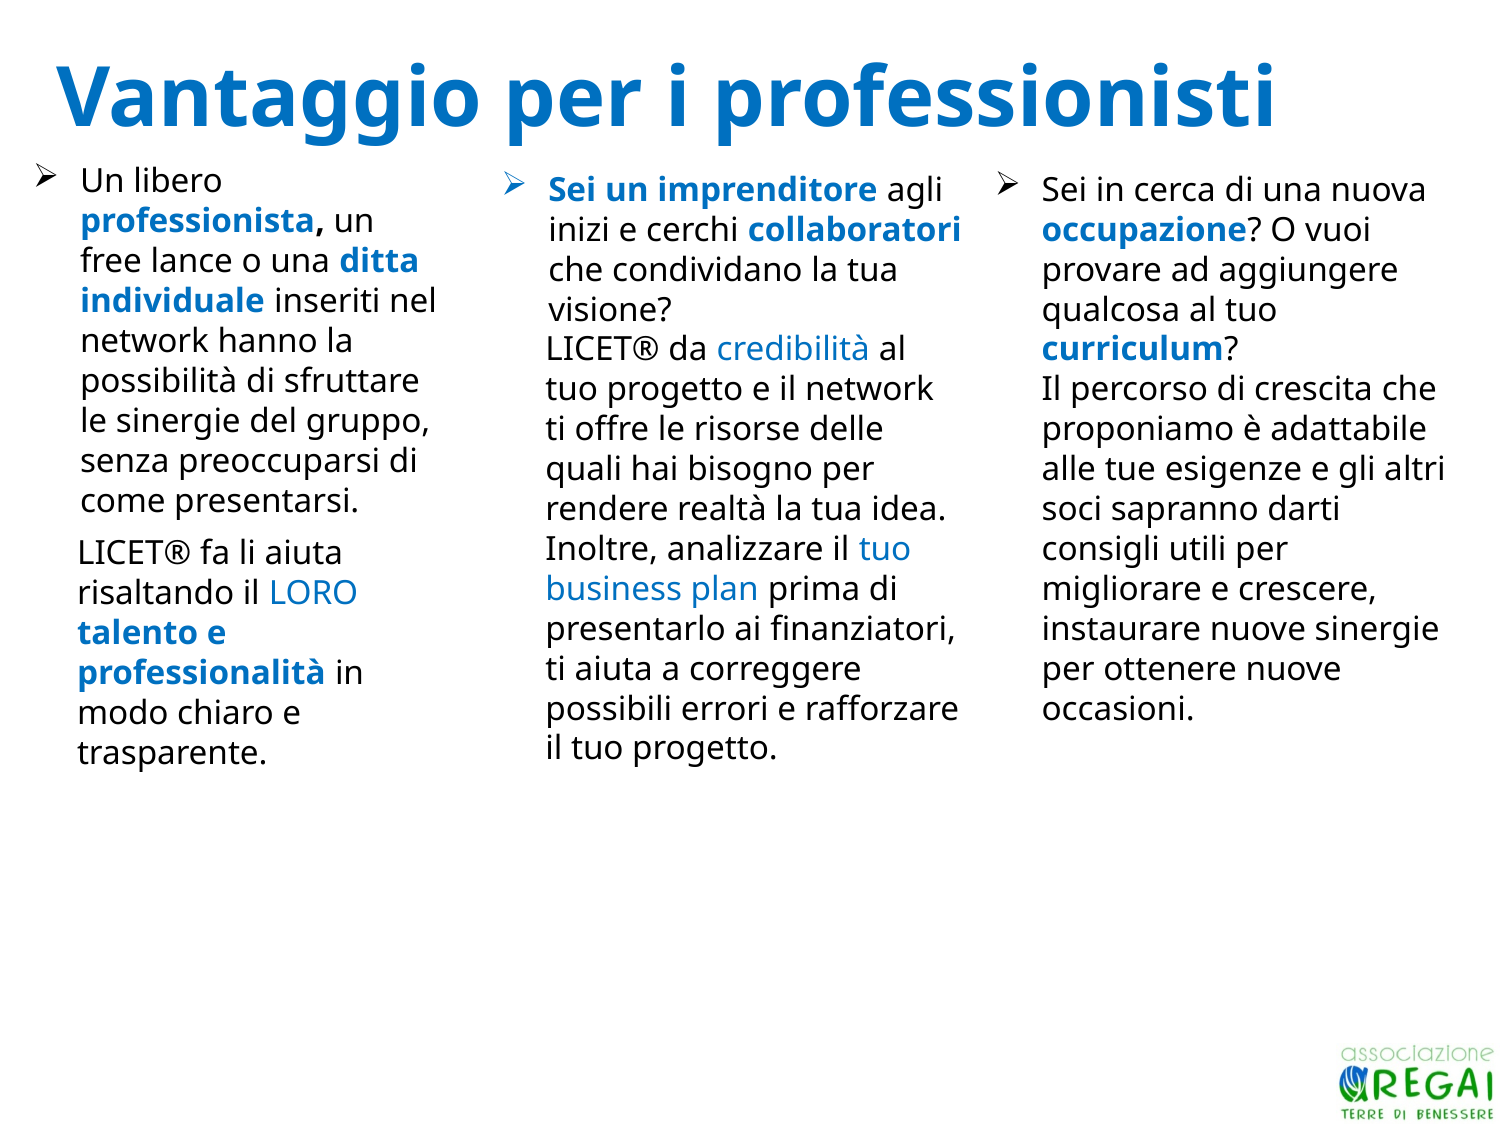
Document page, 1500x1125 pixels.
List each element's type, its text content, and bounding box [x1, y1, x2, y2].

picture [1336, 1042, 1500, 1124]
text_box Sei un imprenditore agli inizi e cerchi collaboratori che condividano la tua visione? LICET® da credibilità al tuo progetto e il network ti offre le risorse delle quali hai bisogno per rendere realtà la tua idea. Inoltre, analizzare il tuo business plan prima di presentarlo ai finanziatori, ti aiuta a correggere possibili errori e rafforzare il tuo progetto. [486, 160, 978, 775]
text_box Sei in cerca di una nuova occupazione? O vuoi provare ad aggiungere qualcosa al tuo curriculum? Il percorso di crescita che proponiamo è adattabile alle tue esigenze e gli altri soci sapranno darti consigli utili per migliorare e crescere, instaurare nuove sinergie per ottenere nuove occasioni. [979, 160, 1471, 775]
text_box Un libero professionista, un free lance o una ditta individuale inseriti nel network hanno la possibilità di sfruttare le sinergie del gruppo, senza preoccuparsi di come presentarsi. LICET® fa li aiuta risaltando il LORO talento e professionalità in modo chiaro e trasparente. [18, 152, 455, 779]
text_box Vantaggio per i professionisti [41, 36, 1469, 151]
